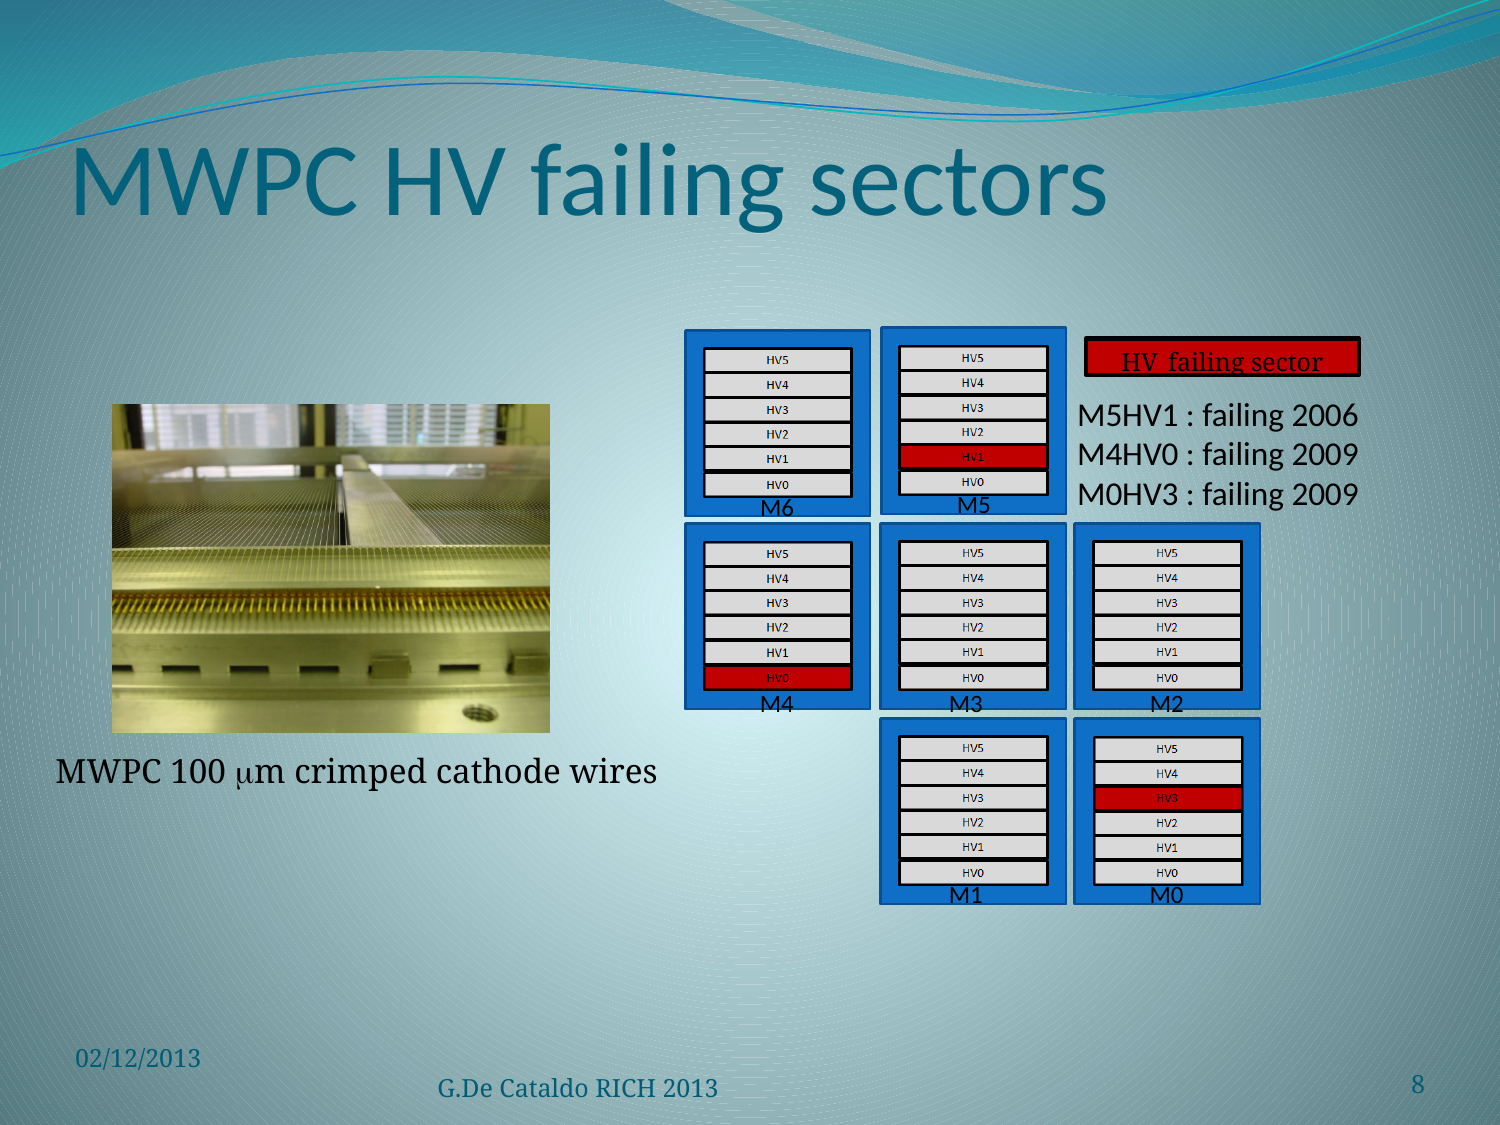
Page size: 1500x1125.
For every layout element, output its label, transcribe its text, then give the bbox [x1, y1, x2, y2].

picture [111, 404, 550, 733]
slide_number 8 [1299, 1042, 1425, 1103]
footer G.De Cataldo RICH 2013 [437, 1042, 988, 1103]
text_box MWPC 100 mm crimped cathode wires [40, 743, 673, 798]
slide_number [75, 1042, 246, 1073]
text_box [683, 326, 1377, 918]
title MWPC HV failing sectors [68, 48, 1431, 236]
